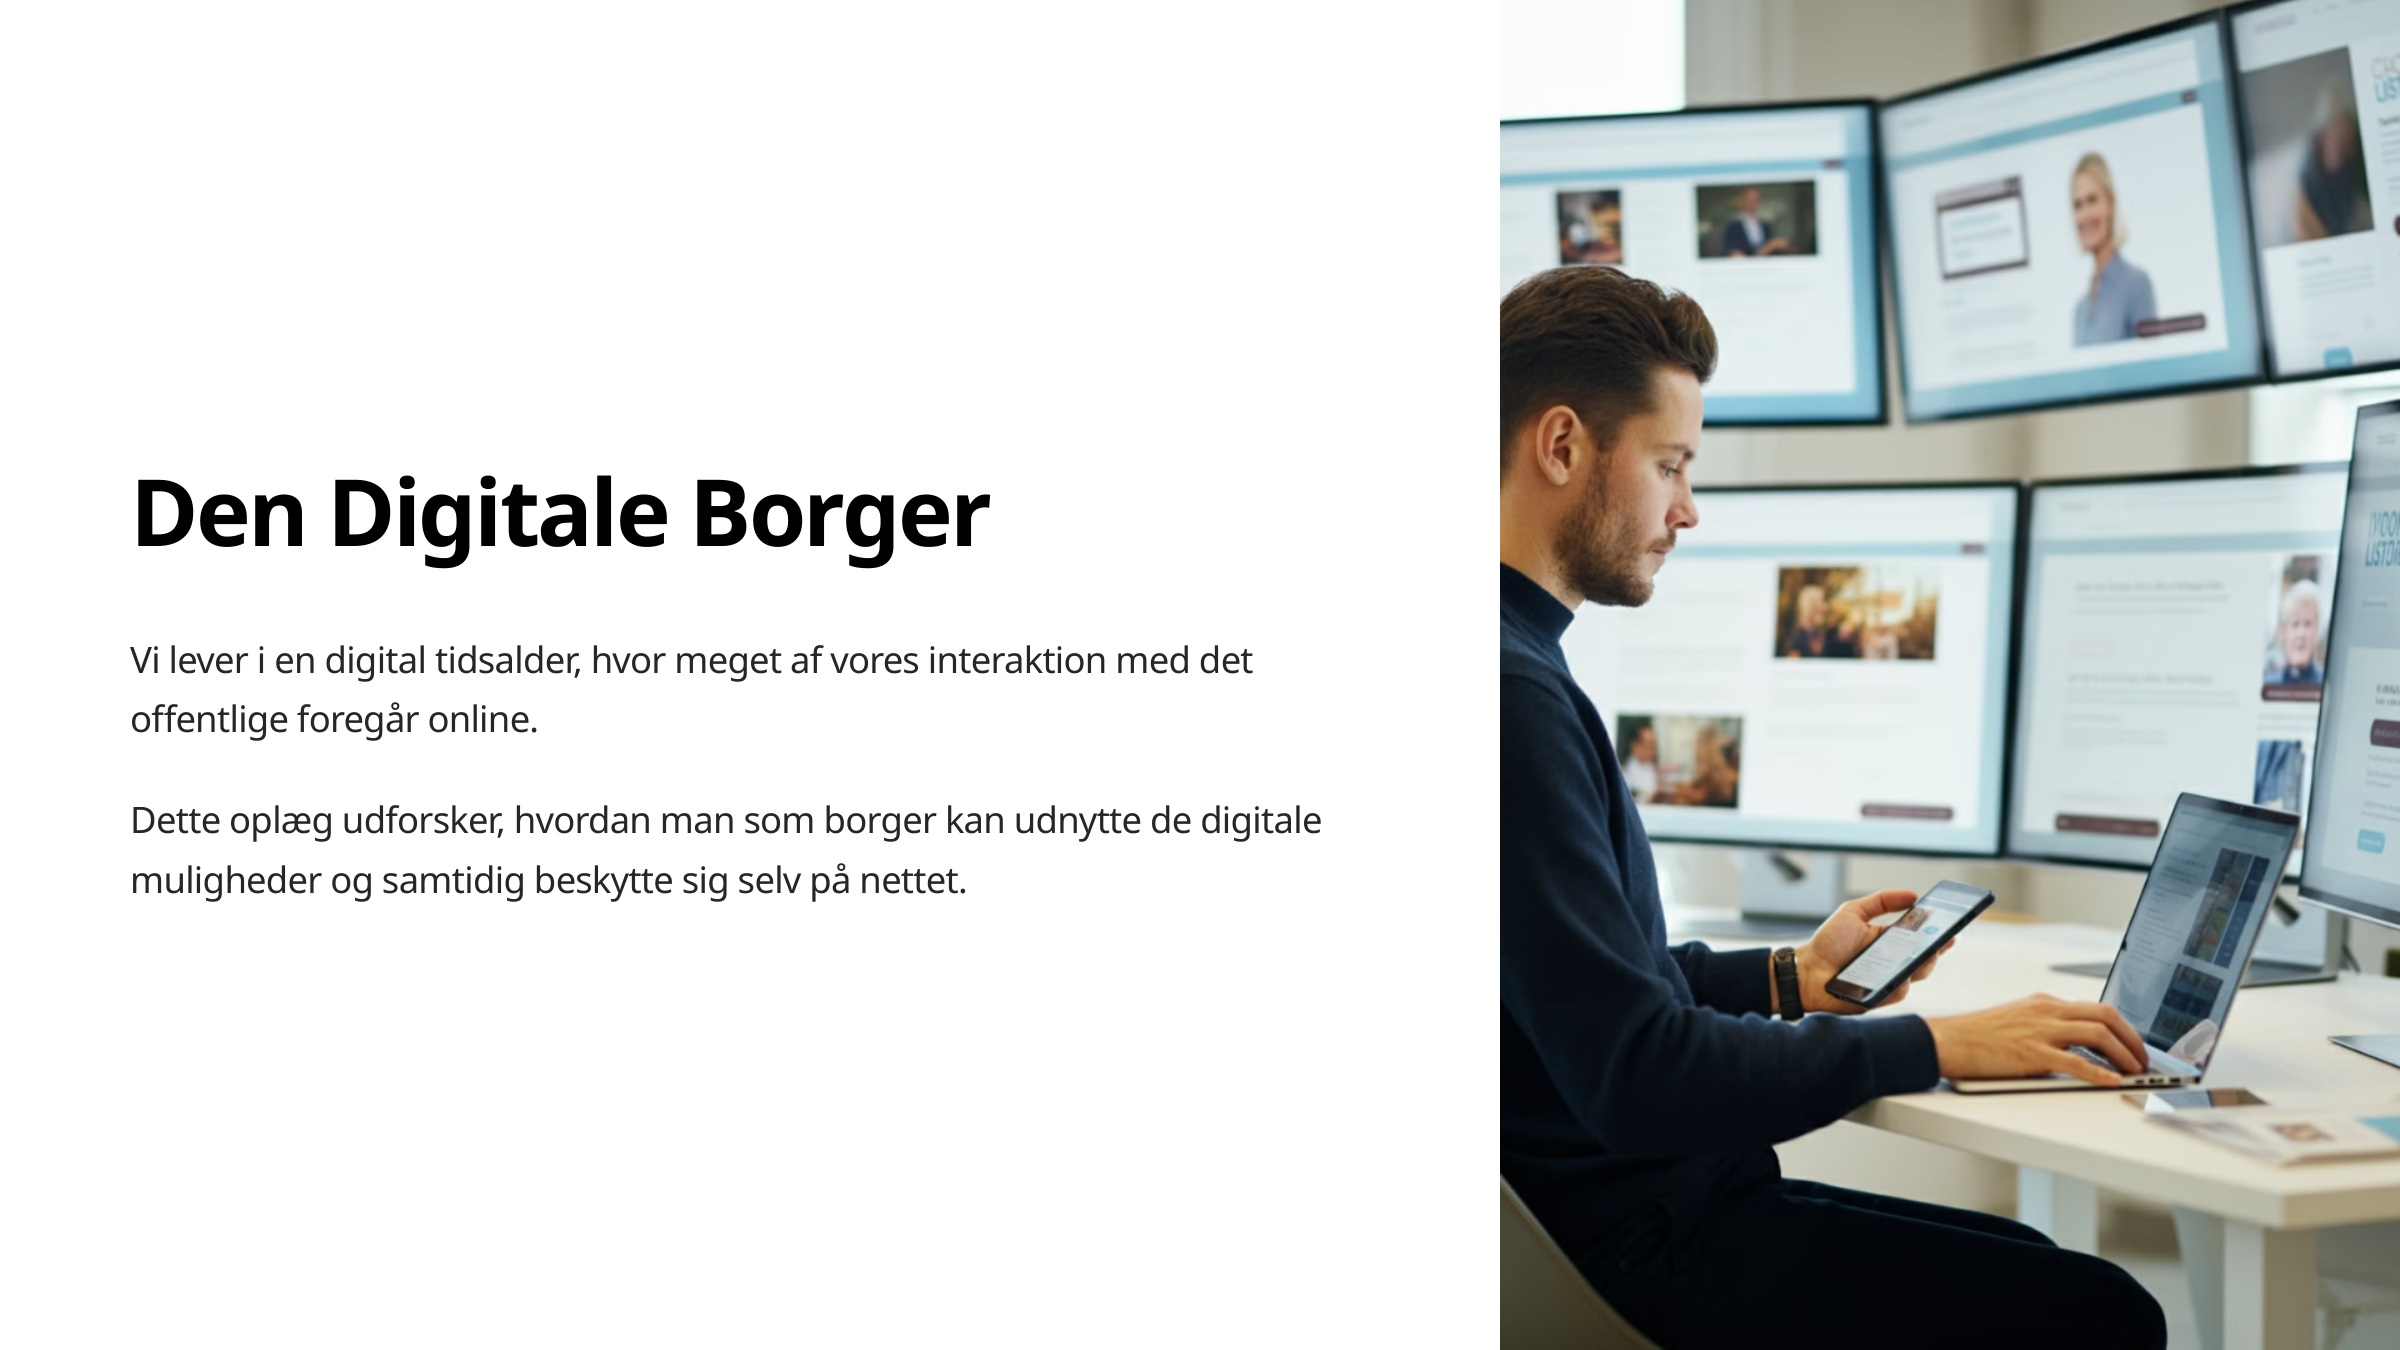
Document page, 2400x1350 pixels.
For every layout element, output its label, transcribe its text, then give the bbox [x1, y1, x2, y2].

text_box Dette oplæg udforsker, hvordan man som borger kan udnytte de digitale muligheder og samtidig beskytte sig selv på nettet. [130, 781, 1370, 901]
picture [1499, 0, 2400, 1350]
text_box Den Digitale Borger [130, 448, 1061, 566]
text_box Vi lever i en digital tidsalder, hvor meget af vores interaktion med det offentlige foregår online. [130, 620, 1370, 740]
